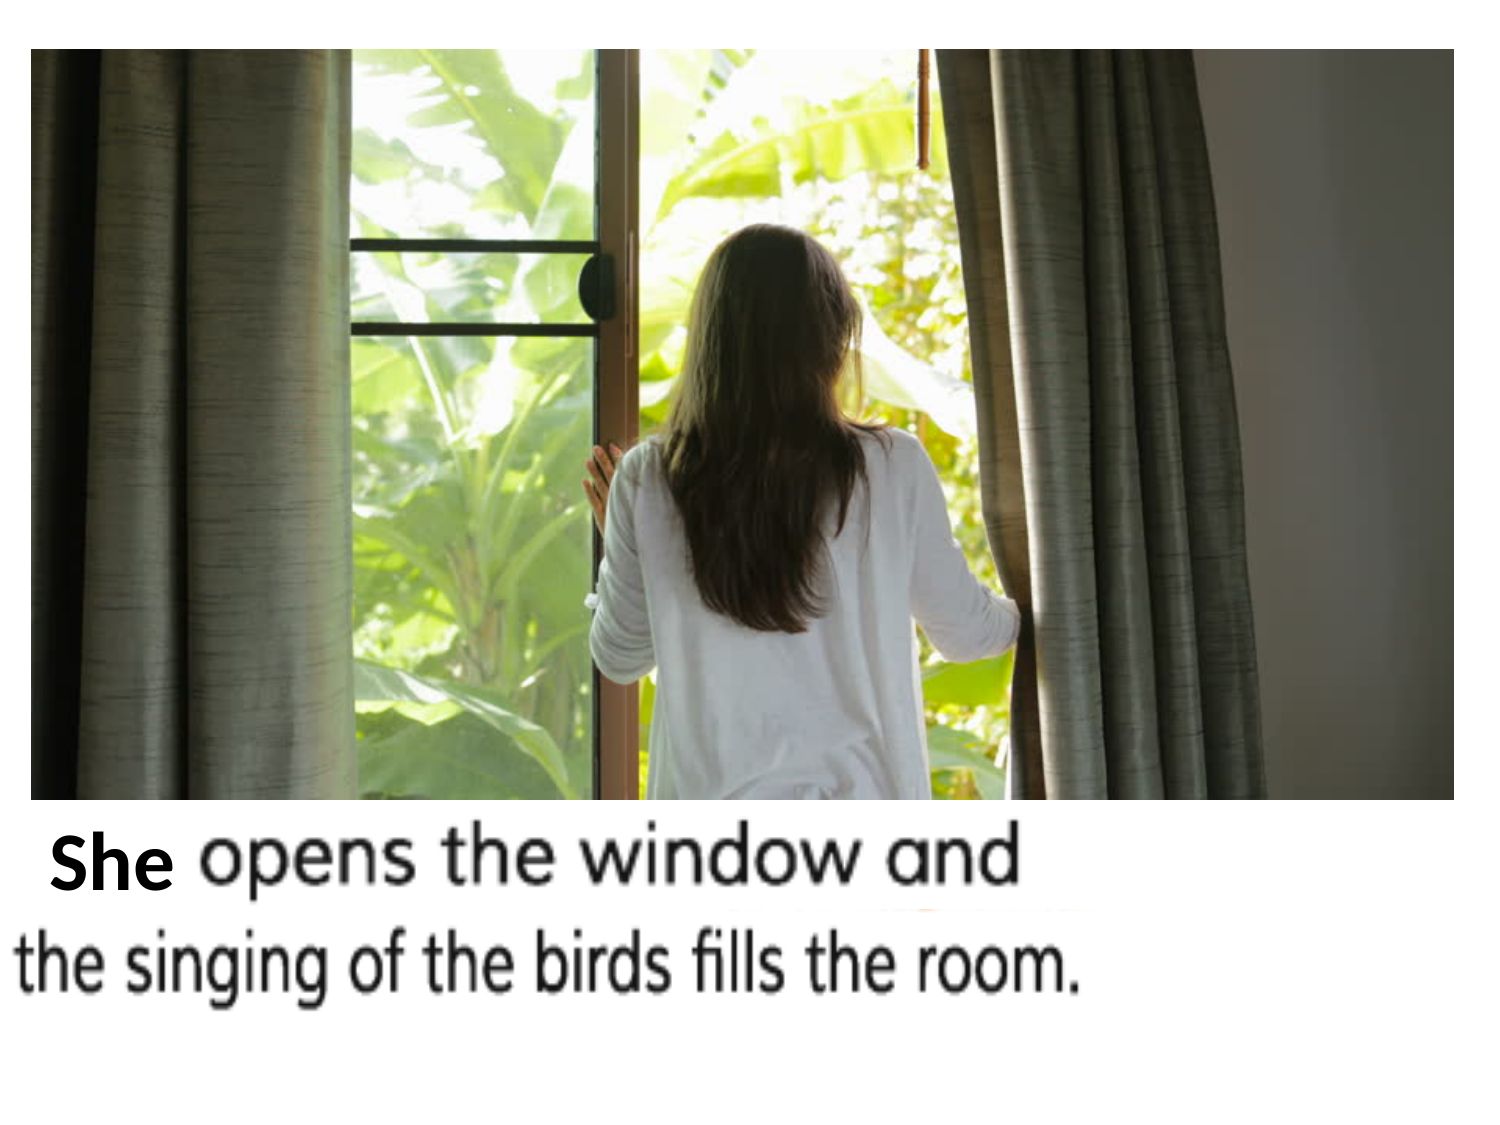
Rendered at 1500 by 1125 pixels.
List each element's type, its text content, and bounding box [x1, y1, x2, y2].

picture [5, 49, 1454, 1030]
text_box She [34, 809, 169, 907]
